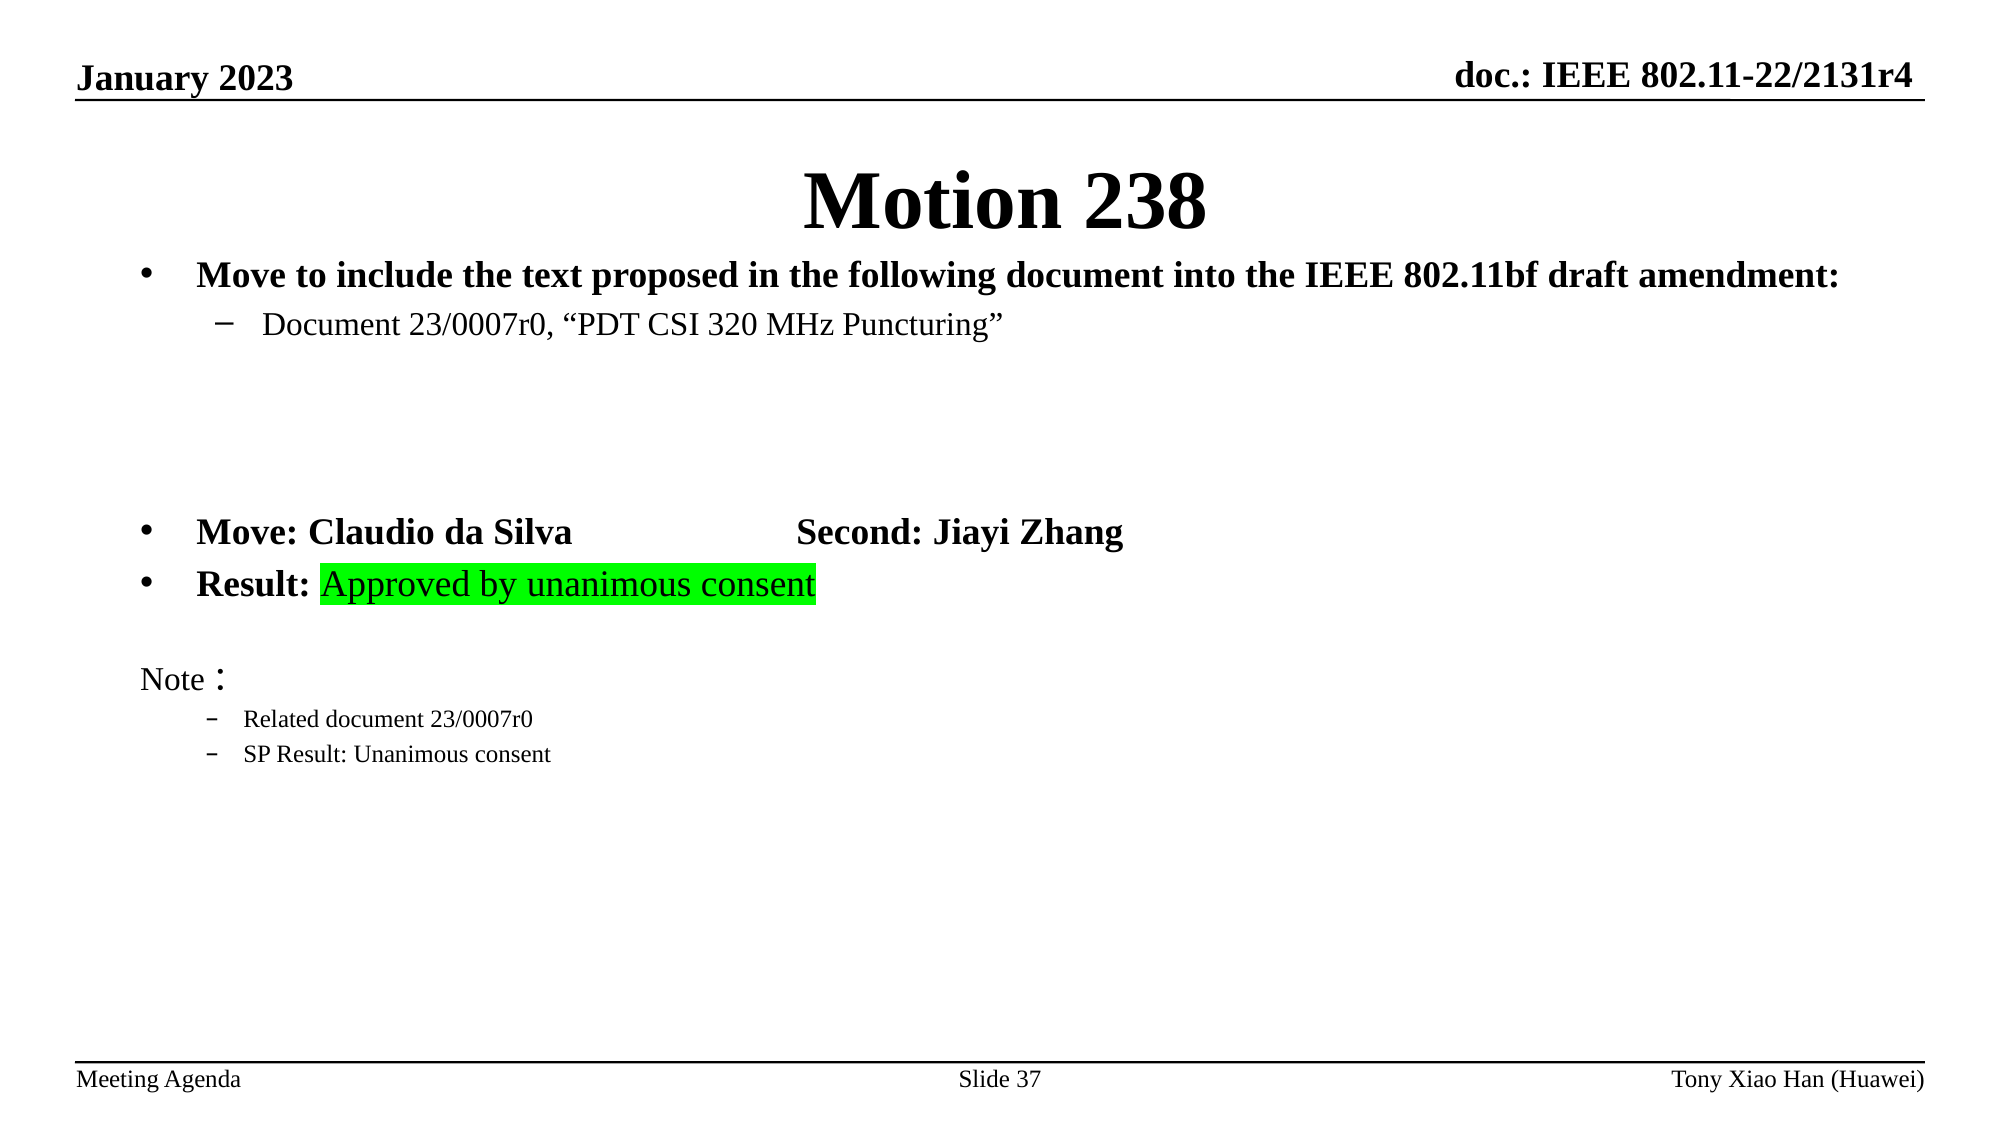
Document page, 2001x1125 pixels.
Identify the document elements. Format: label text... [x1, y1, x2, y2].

text_box Motion 238 [368, 137, 1644, 212]
text_box Move to include the text proposed in the following document into the IEEE 802.11bf draft amendment: Document 23/0007r0, “PDT CSI 320 MHz Puncturing” Move: Claudio da Silva Second: Jiayi Zhang Result: Approved by unanimous consent Note： Related document 23/0007r0 SP Result: Unanimous consent [125, 212, 1888, 900]
